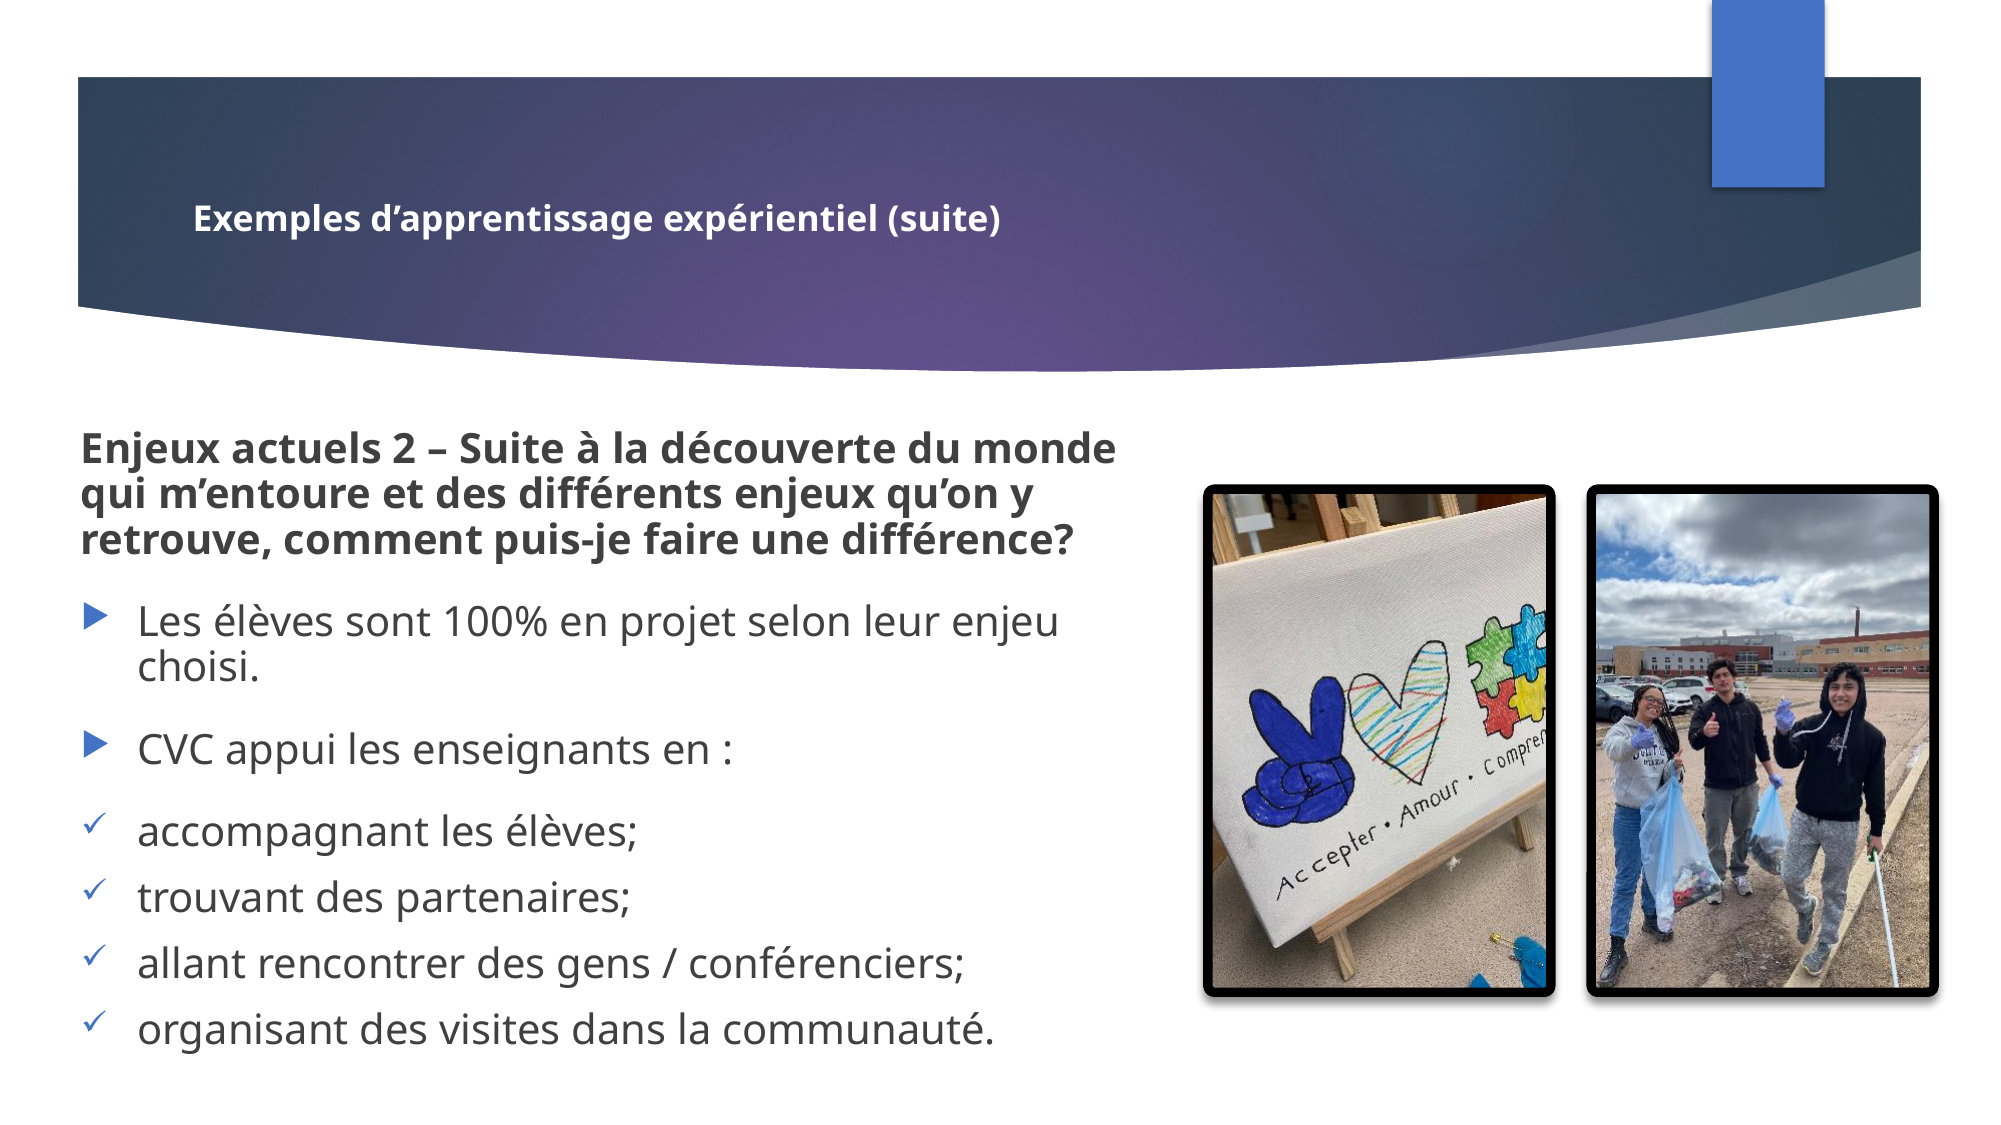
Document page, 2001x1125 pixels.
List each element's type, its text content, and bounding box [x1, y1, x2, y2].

picture [1207, 488, 1552, 993]
picture [1590, 488, 1935, 993]
list Enjeux actuels 2 – Suite à la découverte du monde qui m’entoure et des différents enjeux qu’on y retrouve, comment puis-je faire une différence? Les élèves sont 100% en projet selon leur enjeu choisi. CVC appui les enseignants en : accompagnant les élèves; trouvant des partenaires; allant rencontrer des gens / conférenciers; organisant des visites dans la communauté. [65, 386, 1208, 1095]
title Exemples d’apprentissage expérientiel (suite) [177, 192, 1615, 309]
